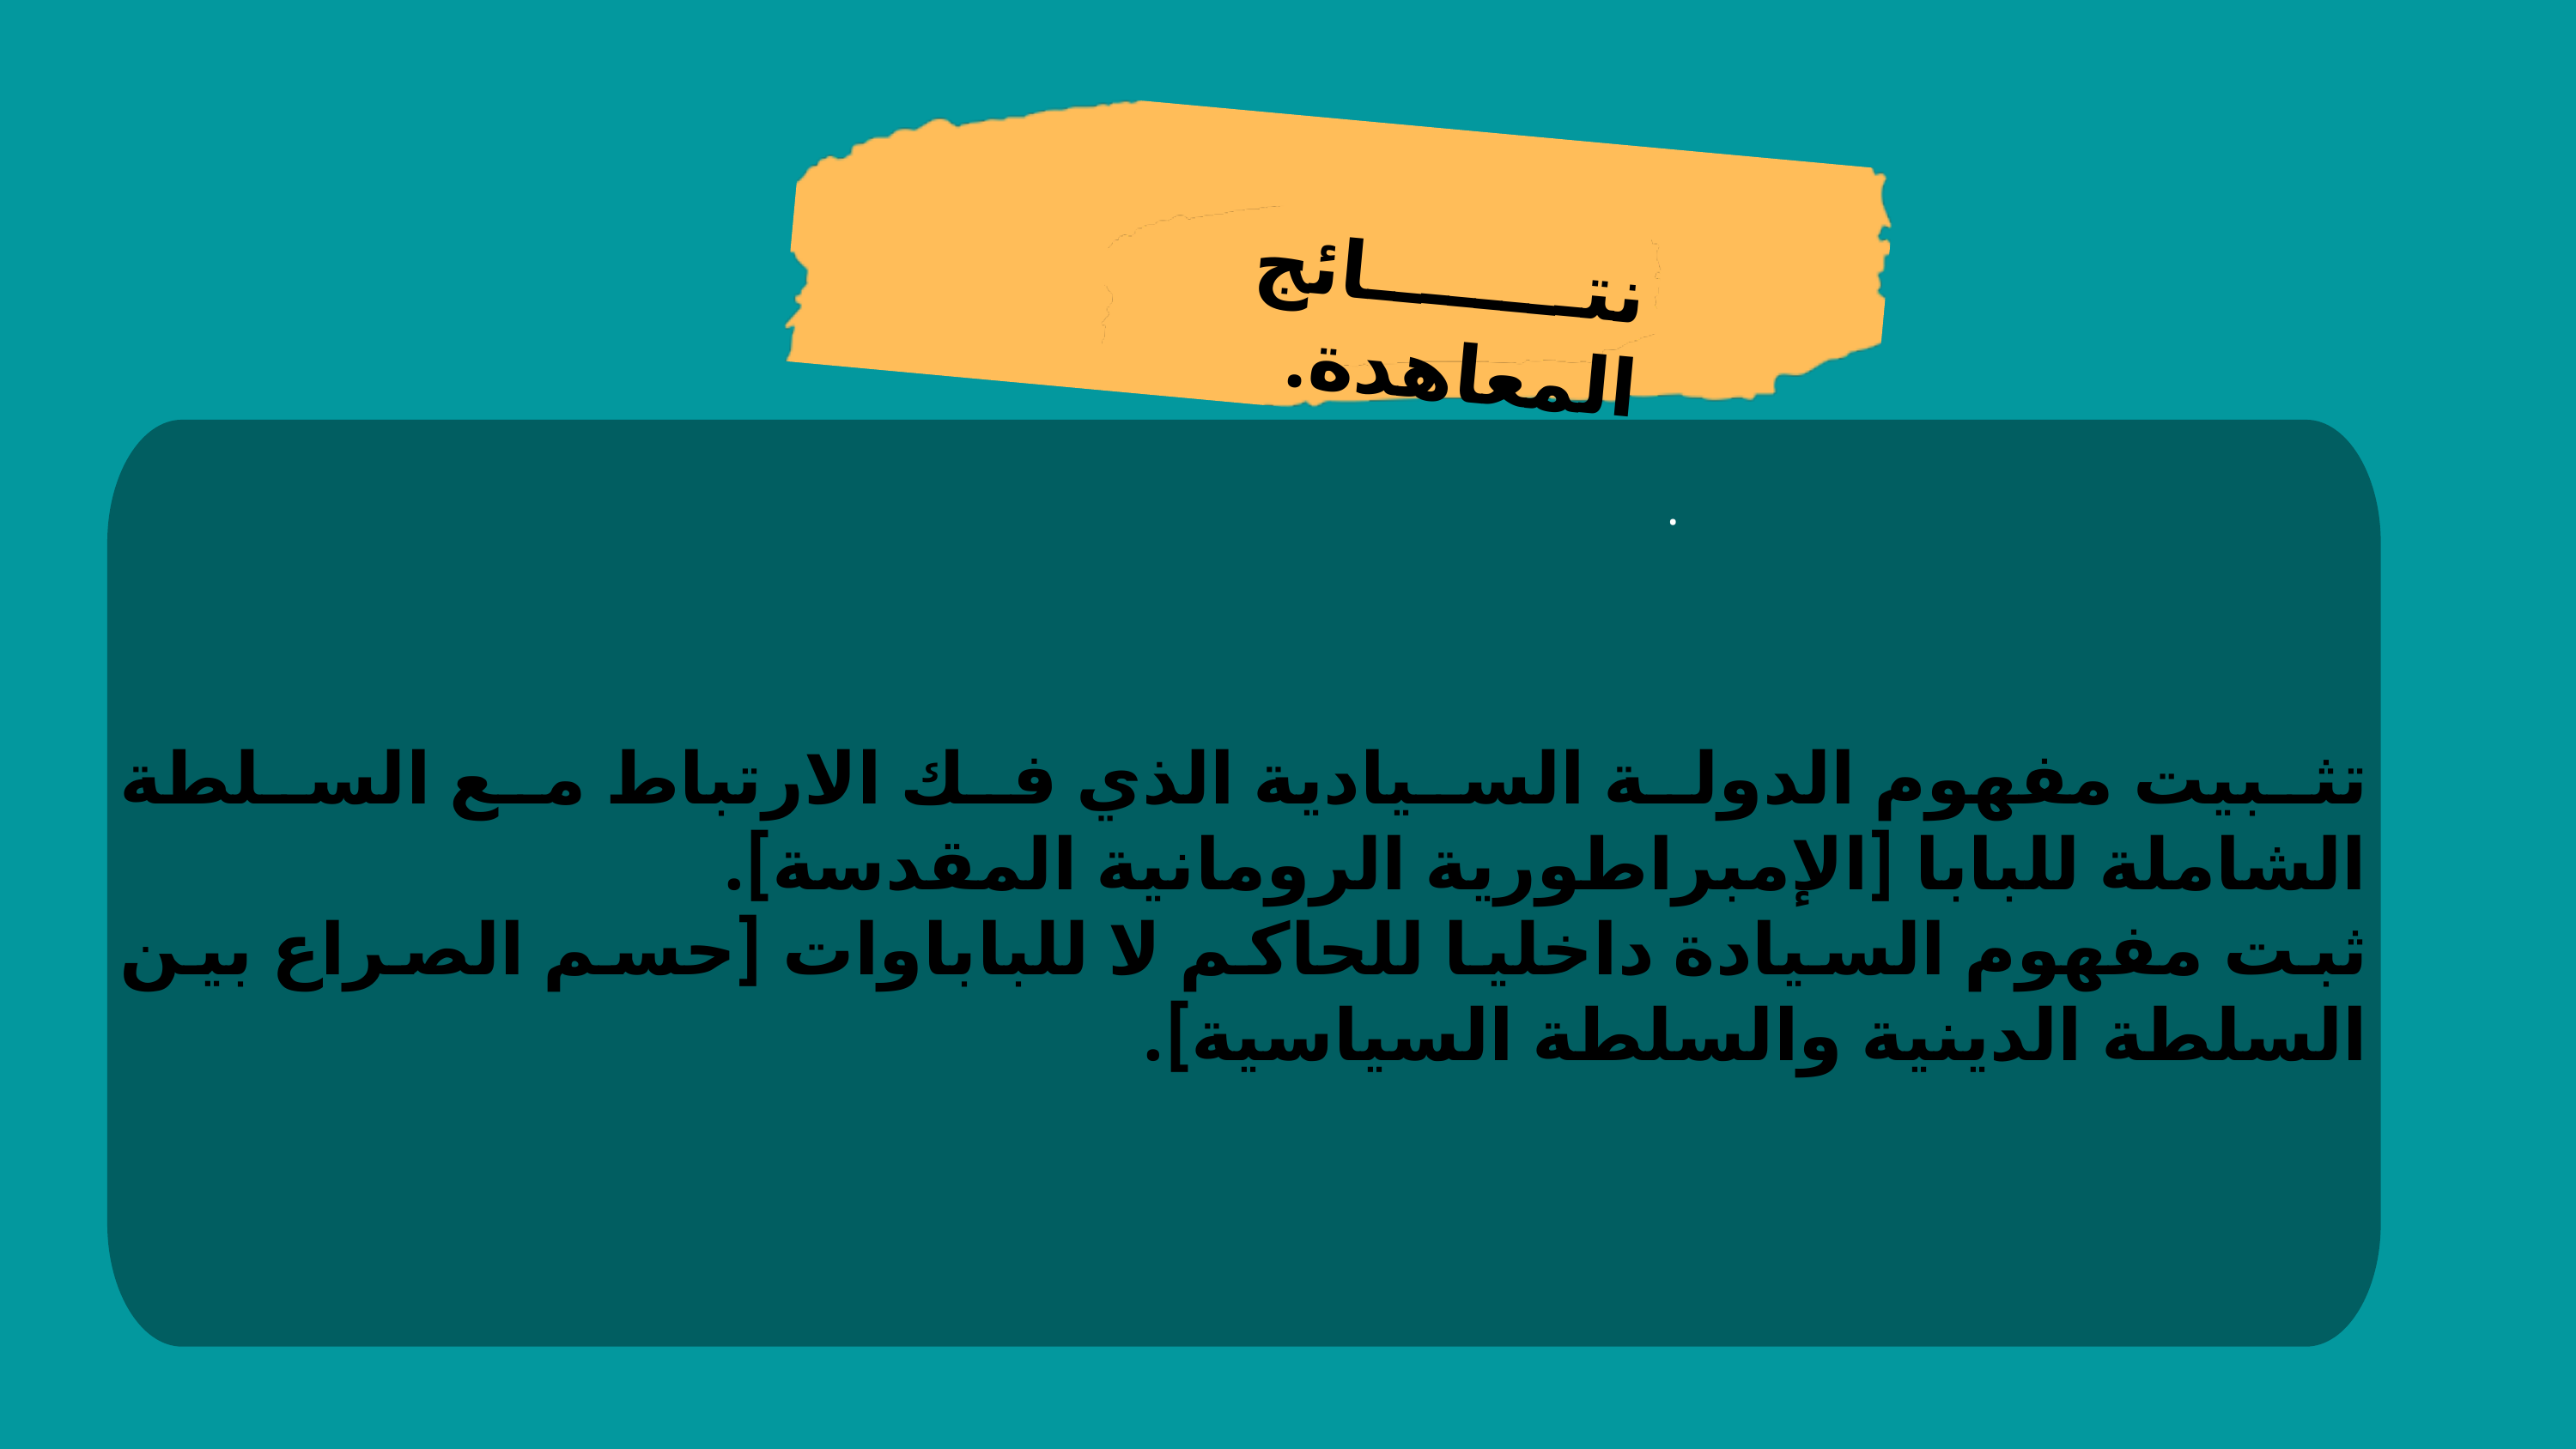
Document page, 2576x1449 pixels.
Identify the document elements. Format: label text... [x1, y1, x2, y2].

text_box [780, 70, 1898, 416]
text_box نتــــــــائج المعاهدة. [1099, 190, 1664, 394]
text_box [106, 419, 2381, 1347]
